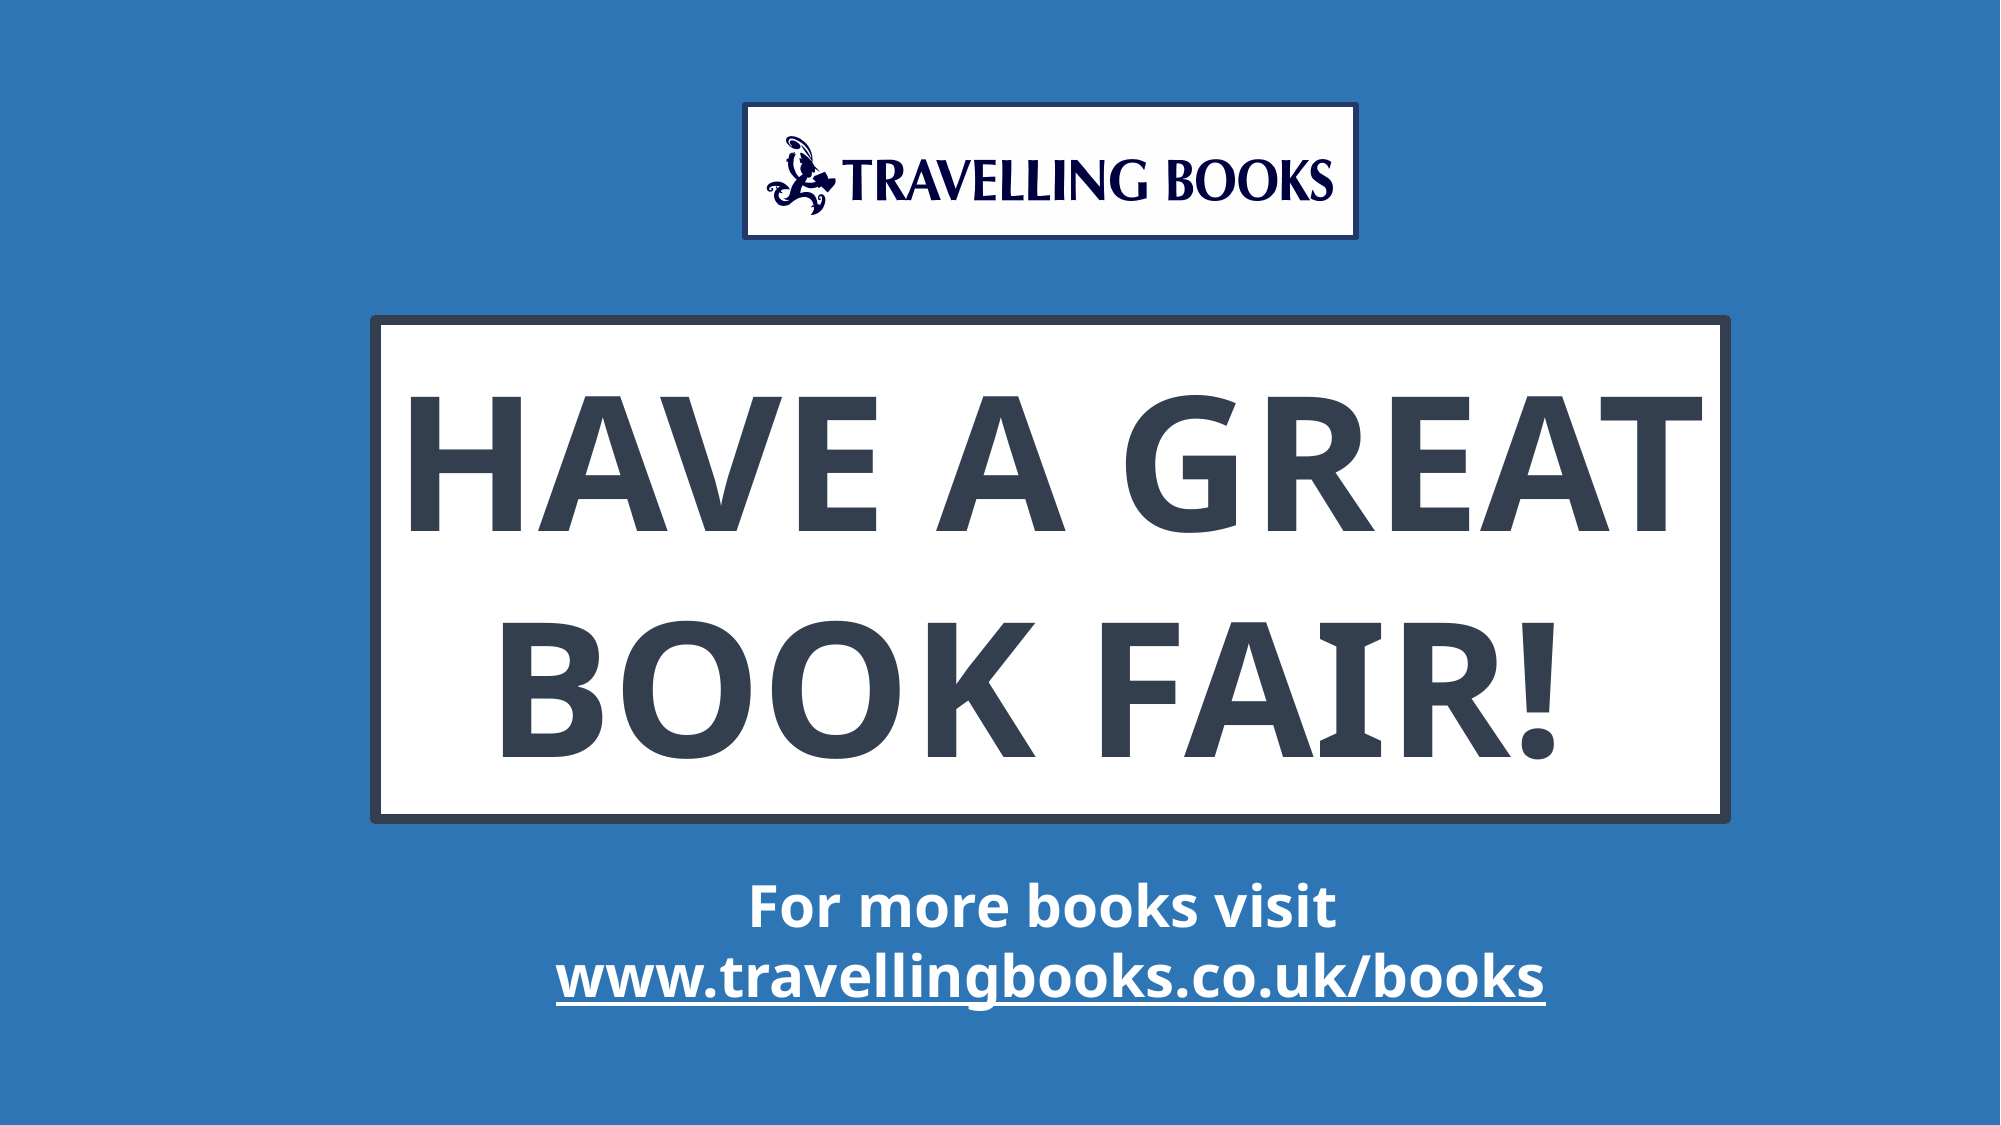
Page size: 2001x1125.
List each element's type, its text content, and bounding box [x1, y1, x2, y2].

picture [747, 107, 1354, 235]
text_box For more books visit www.travellingbooks.co.uk/books [473, 861, 1628, 1026]
text_box HAVE A GREAT BOOK FAIR! [375, 319, 1726, 820]
